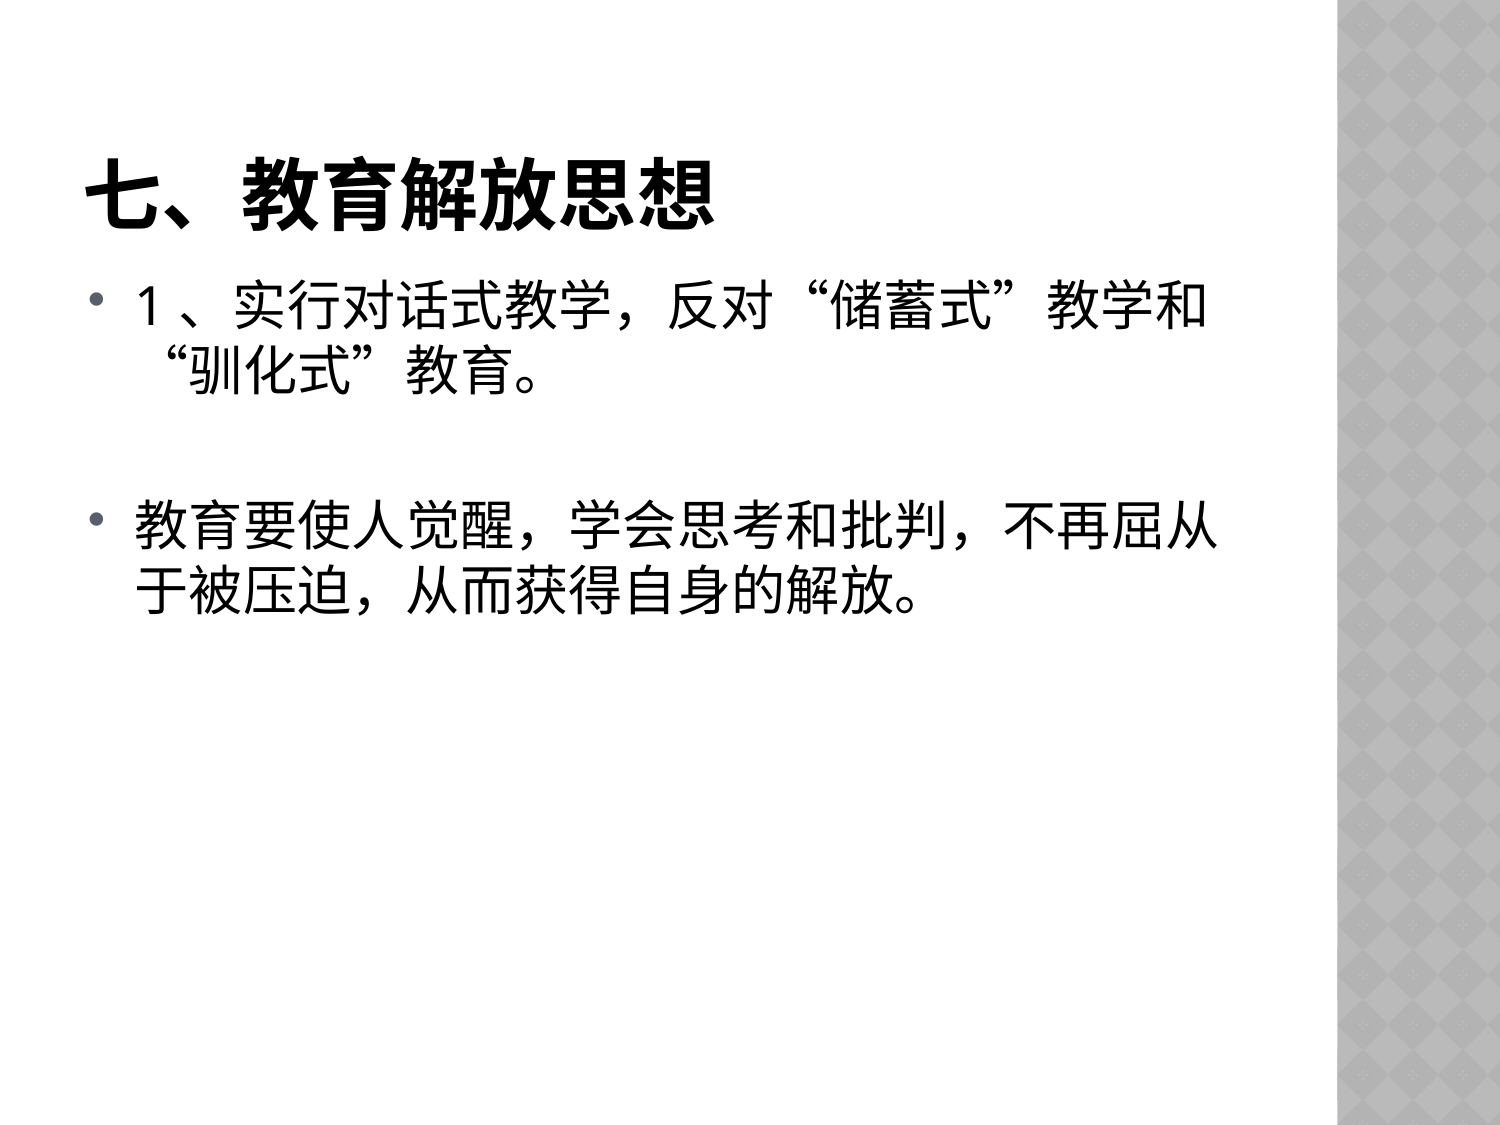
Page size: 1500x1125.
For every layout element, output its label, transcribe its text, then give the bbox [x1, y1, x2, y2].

list 1、实行对话式教学，反对“储蓄式”教学和“驯化式”教育。 教育要使人觉醒，学会思考和批判，不再屈从于被压迫，从而获得自身的解放。 [75, 264, 1263, 1059]
title 七、教育解放思想 [75, 52, 1263, 240]
